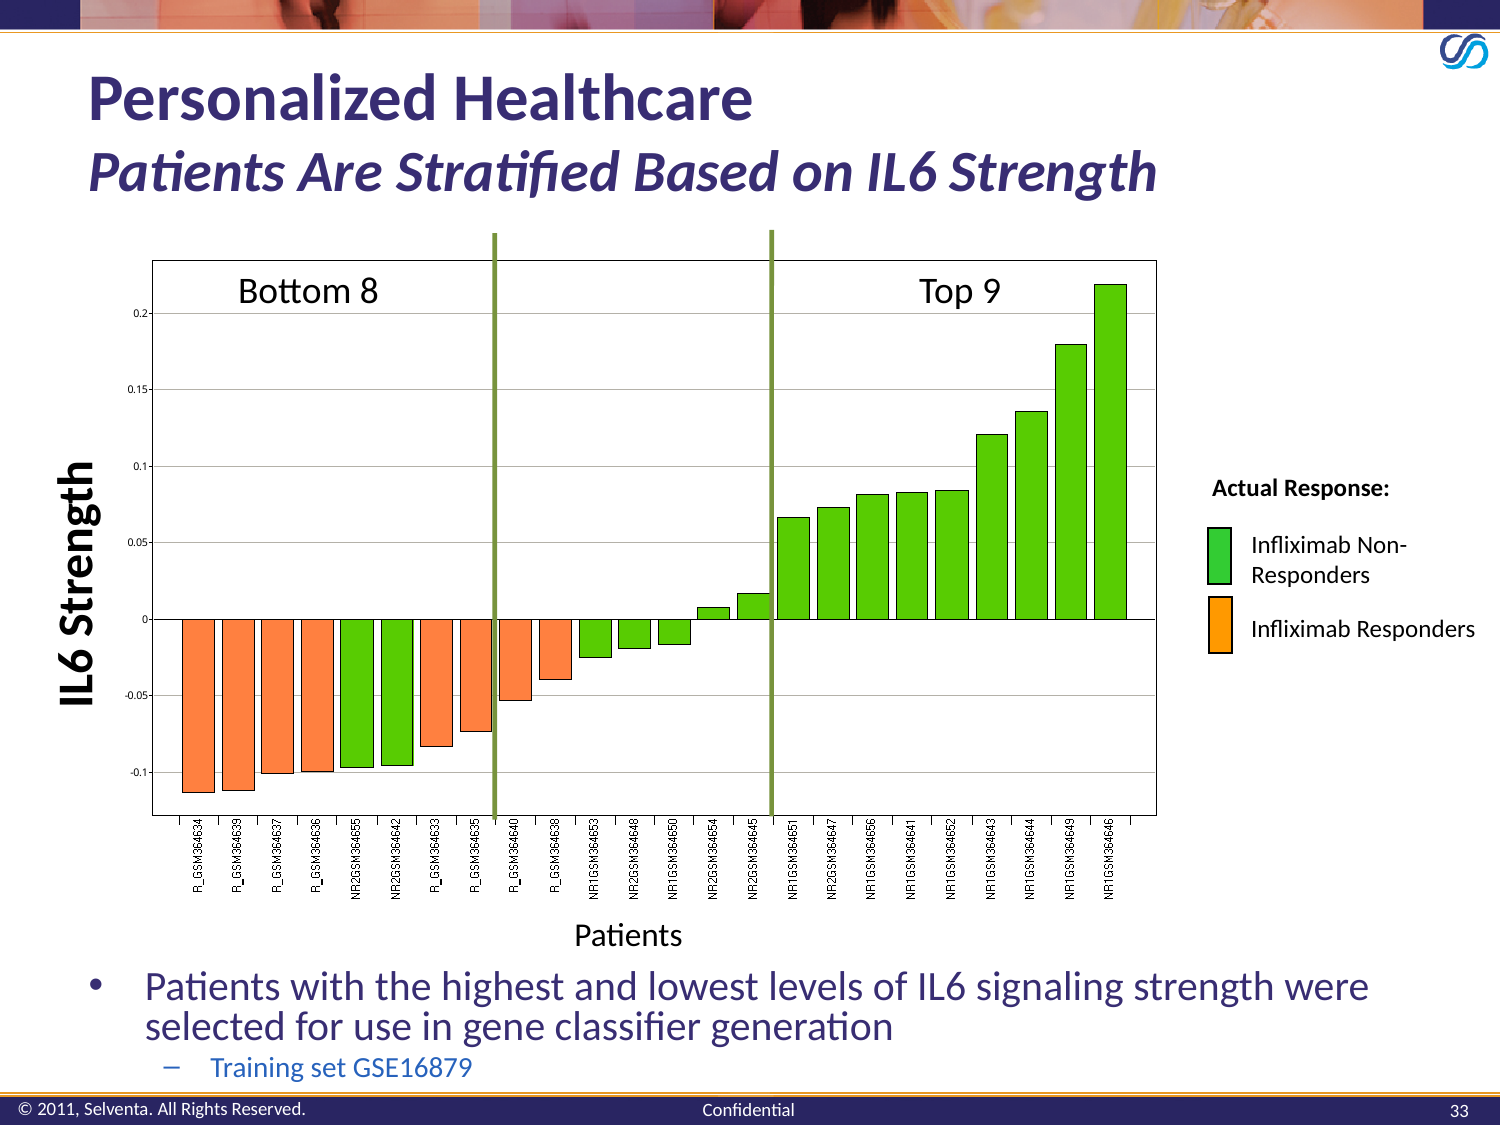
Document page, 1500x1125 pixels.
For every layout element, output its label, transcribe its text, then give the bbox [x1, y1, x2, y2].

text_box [1207, 521, 1500, 691]
text_box Actual Response: [1197, 464, 1500, 509]
text_box IL6 Strength [35, 332, 110, 724]
slide_number 33 [1419, 1092, 1485, 1125]
list Patients with the highest and lowest levels of IL6 signaling strength were selected for use in gene classifier generation Training set GSE16879 [73, 961, 1428, 1094]
picture [0, 0, 1500, 1125]
title Personalized Healthcare Patients Are Stratified Based on IL6 Strength [73, 34, 1500, 223]
text_box Patients [559, 915, 920, 961]
